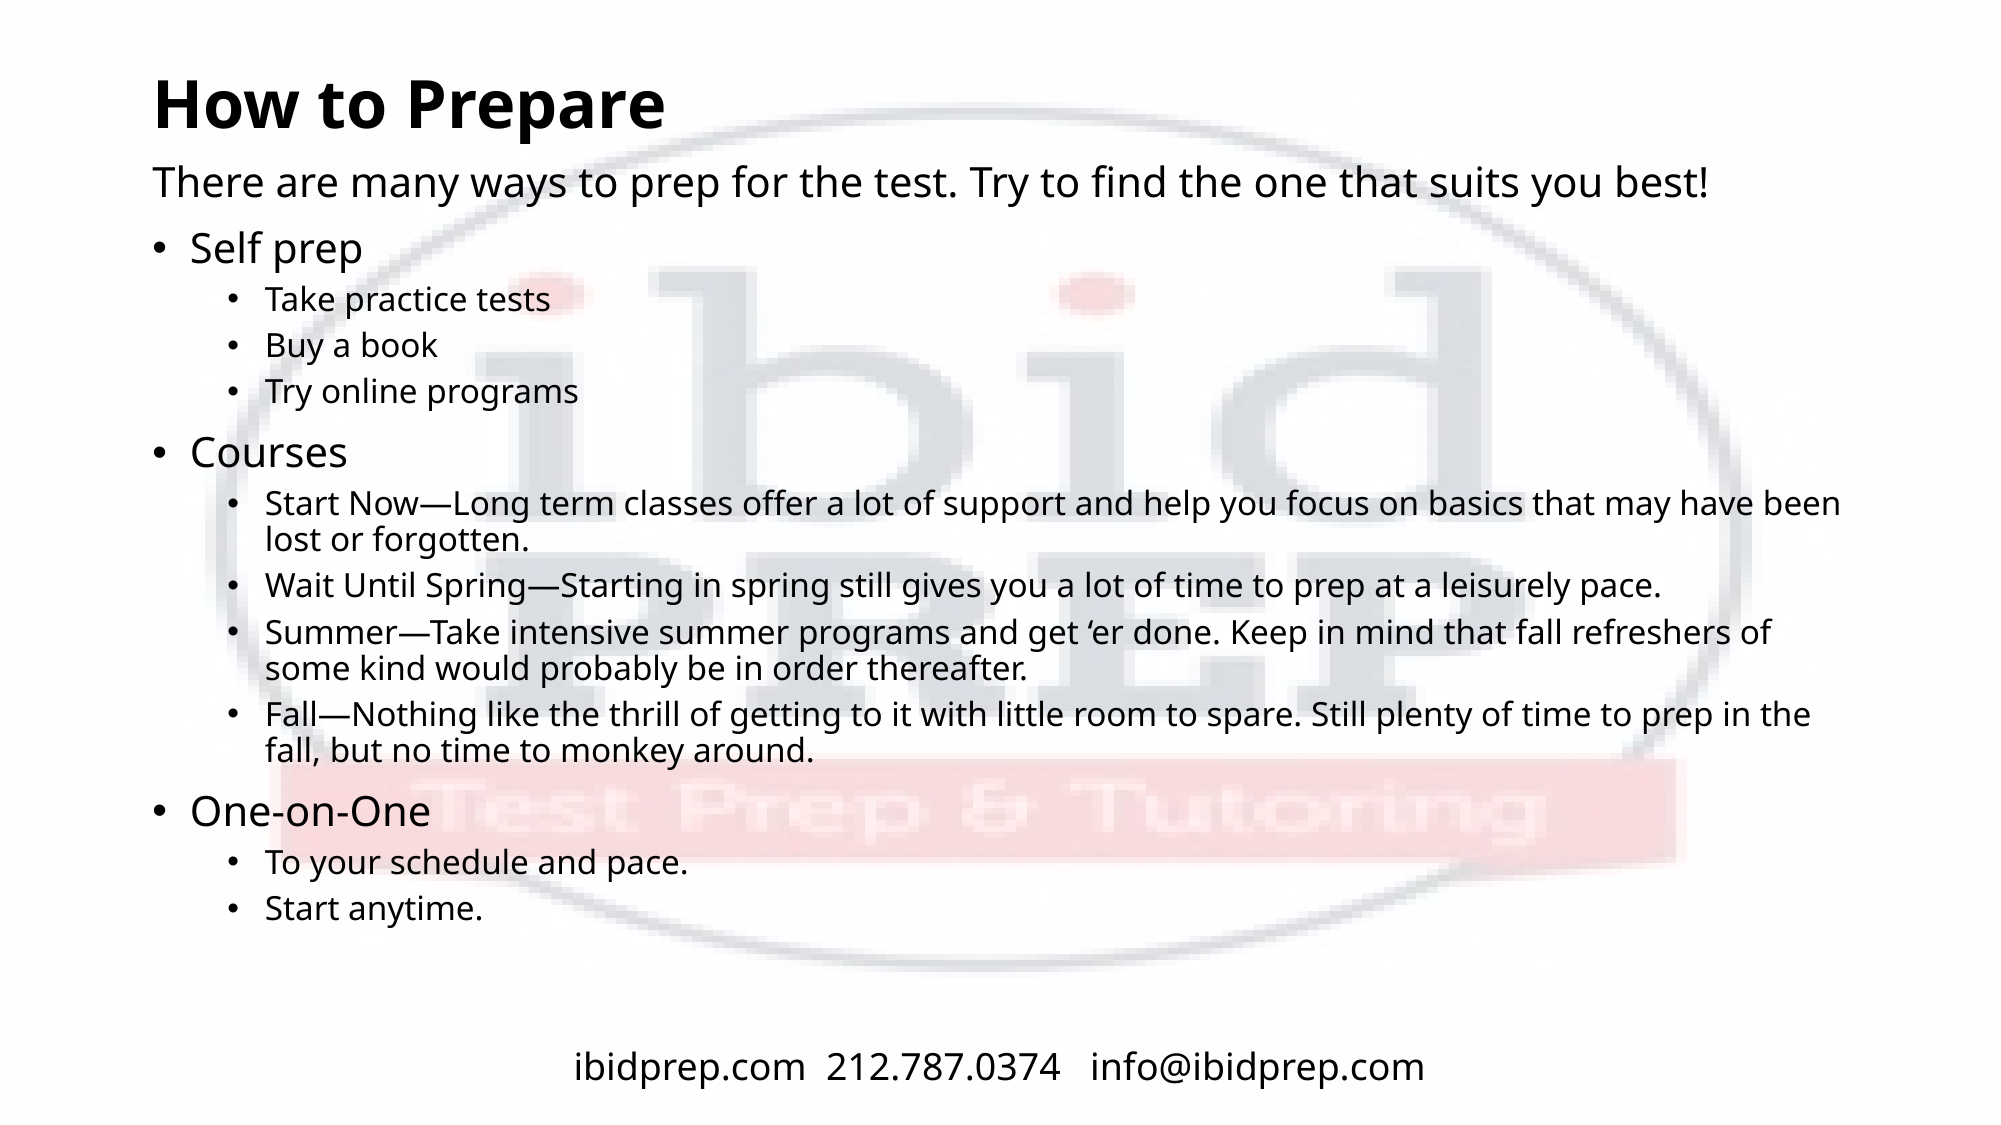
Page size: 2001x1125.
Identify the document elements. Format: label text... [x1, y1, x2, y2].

list There are many ways to prep for the test. Try to find the one that suits you best! Self prep Take practice tests Buy a book Try online programs Courses Start Now—Long term classes offer a lot of support and help you focus on basics that may have been lost or forgotten. Wait Until Spring—Starting in spring still gives you a lot of time to prep at a leisurely pace. Summer—Take intensive summer programs and get ‘er done. Keep in mind that fall refreshers of some kind would probably be in order thereafter. Fall—Nothing like the thrill of getting to it with little room to spare. Still plenty of time to prep in the fall, but no time to monkey around. One-on-One To your schedule and pace. Start anytime. [137, 153, 1863, 1014]
title How to Prepare [137, 59, 1863, 153]
